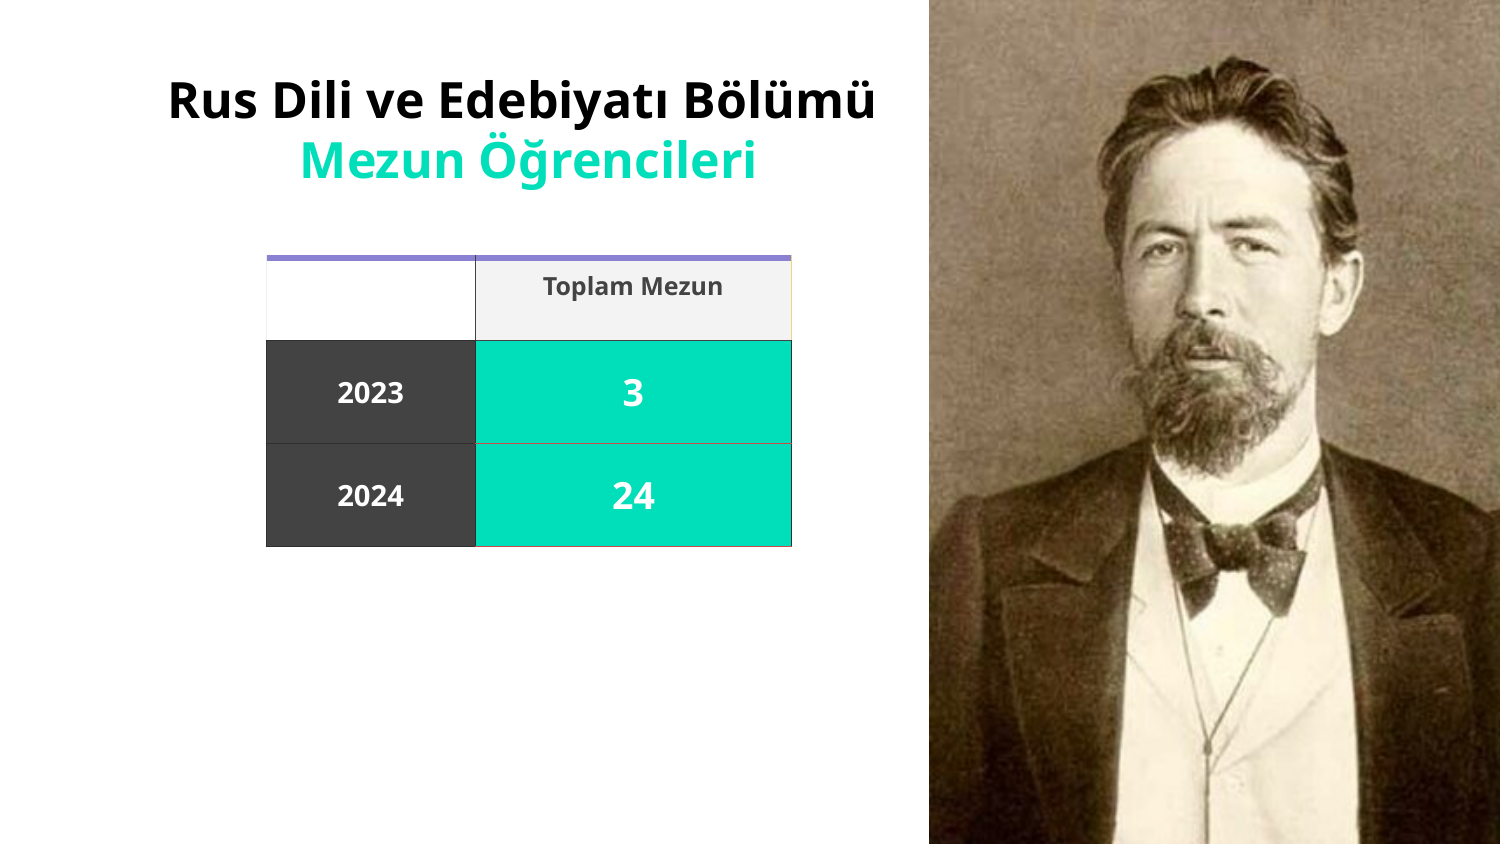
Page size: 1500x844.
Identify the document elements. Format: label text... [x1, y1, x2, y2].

table_cell 3 [476, 341, 791, 443]
table_header [267, 261, 475, 340]
table_cell 2023 [267, 341, 475, 443]
table_cell 2024 [267, 444, 475, 546]
table_header Toplam Mezun [476, 261, 791, 340]
table_cell 24 [476, 444, 791, 546]
picture [929, 0, 1500, 844]
title Rus Dili ve Edebiyatı Bölümü Mezun Öğrencileri [139, 53, 919, 133]
